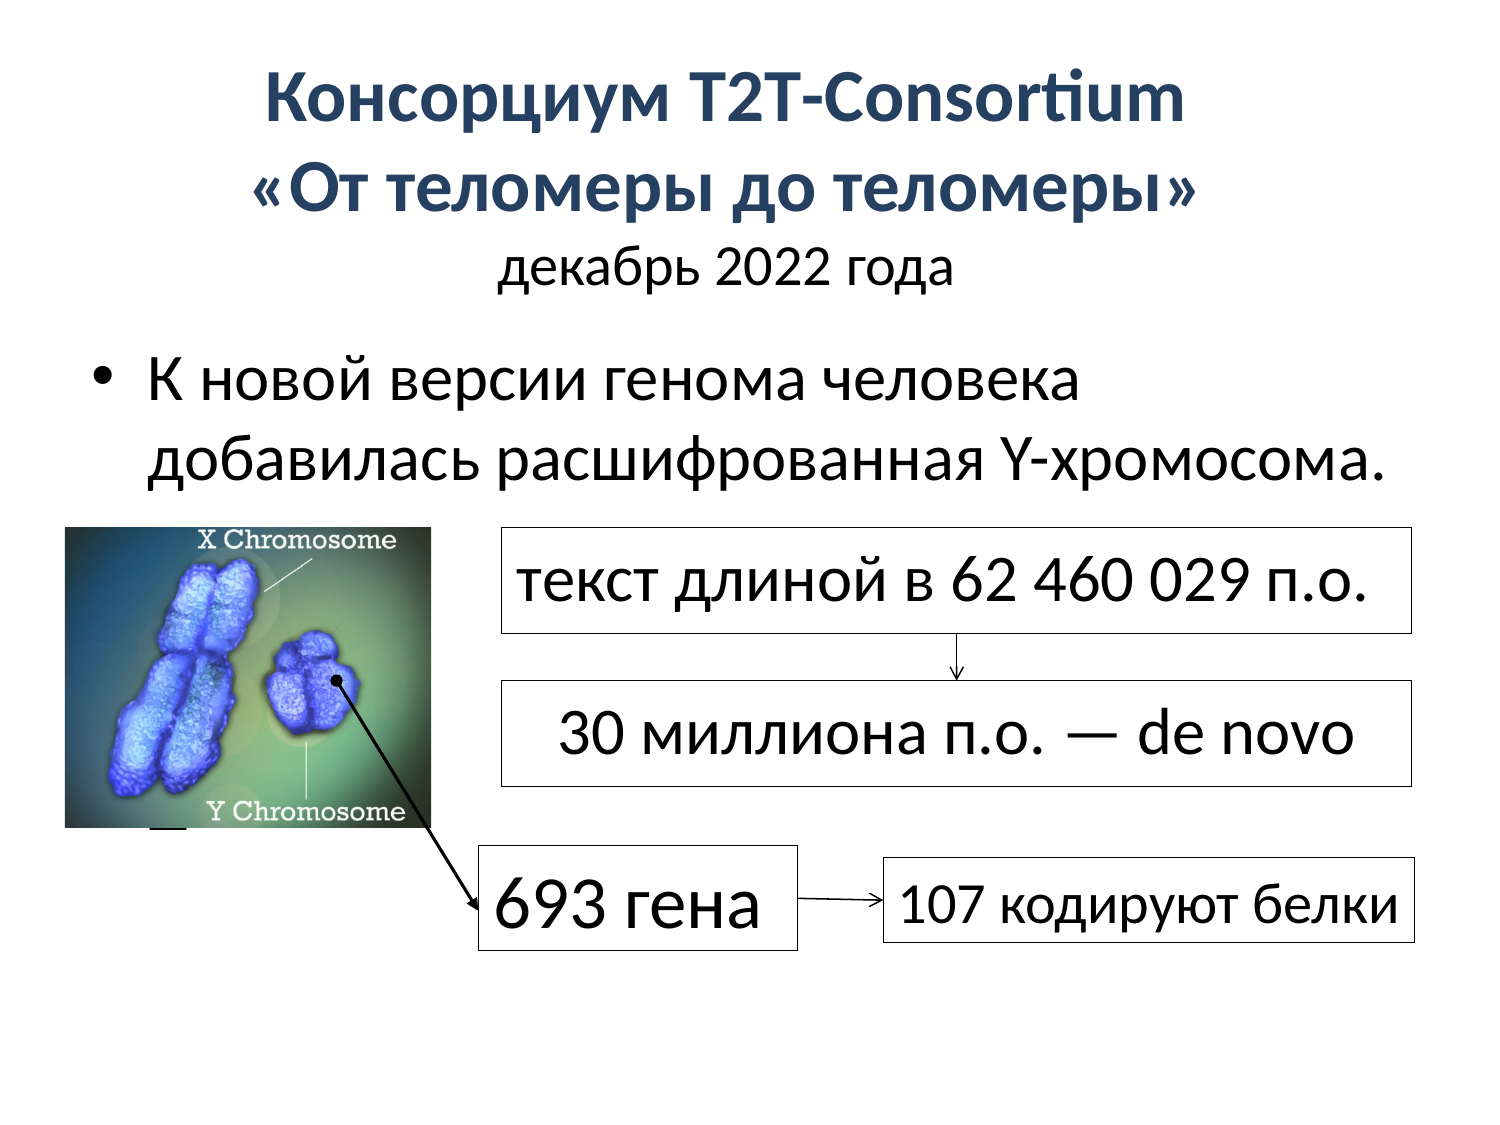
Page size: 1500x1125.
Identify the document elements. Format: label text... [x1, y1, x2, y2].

text_box Y [53, 408, 278, 922]
text_box 107 кодируют белки [883, 857, 1415, 943]
picture [64, 526, 432, 828]
text_box текст длиной в 62 460 029 п.о. [501, 527, 1412, 634]
text_box 30 миллиона п.о. — de novo [501, 680, 1412, 787]
title Консорциум T2T-Consortium «От теломеры до теломеры» декабрь 2022 года [206, 78, 1247, 266]
list К новой версии генома человека добавилась расшифрованная Y-хромосома. [76, 326, 1427, 504]
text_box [336, 680, 479, 911]
text_box 693 гена [478, 845, 798, 951]
